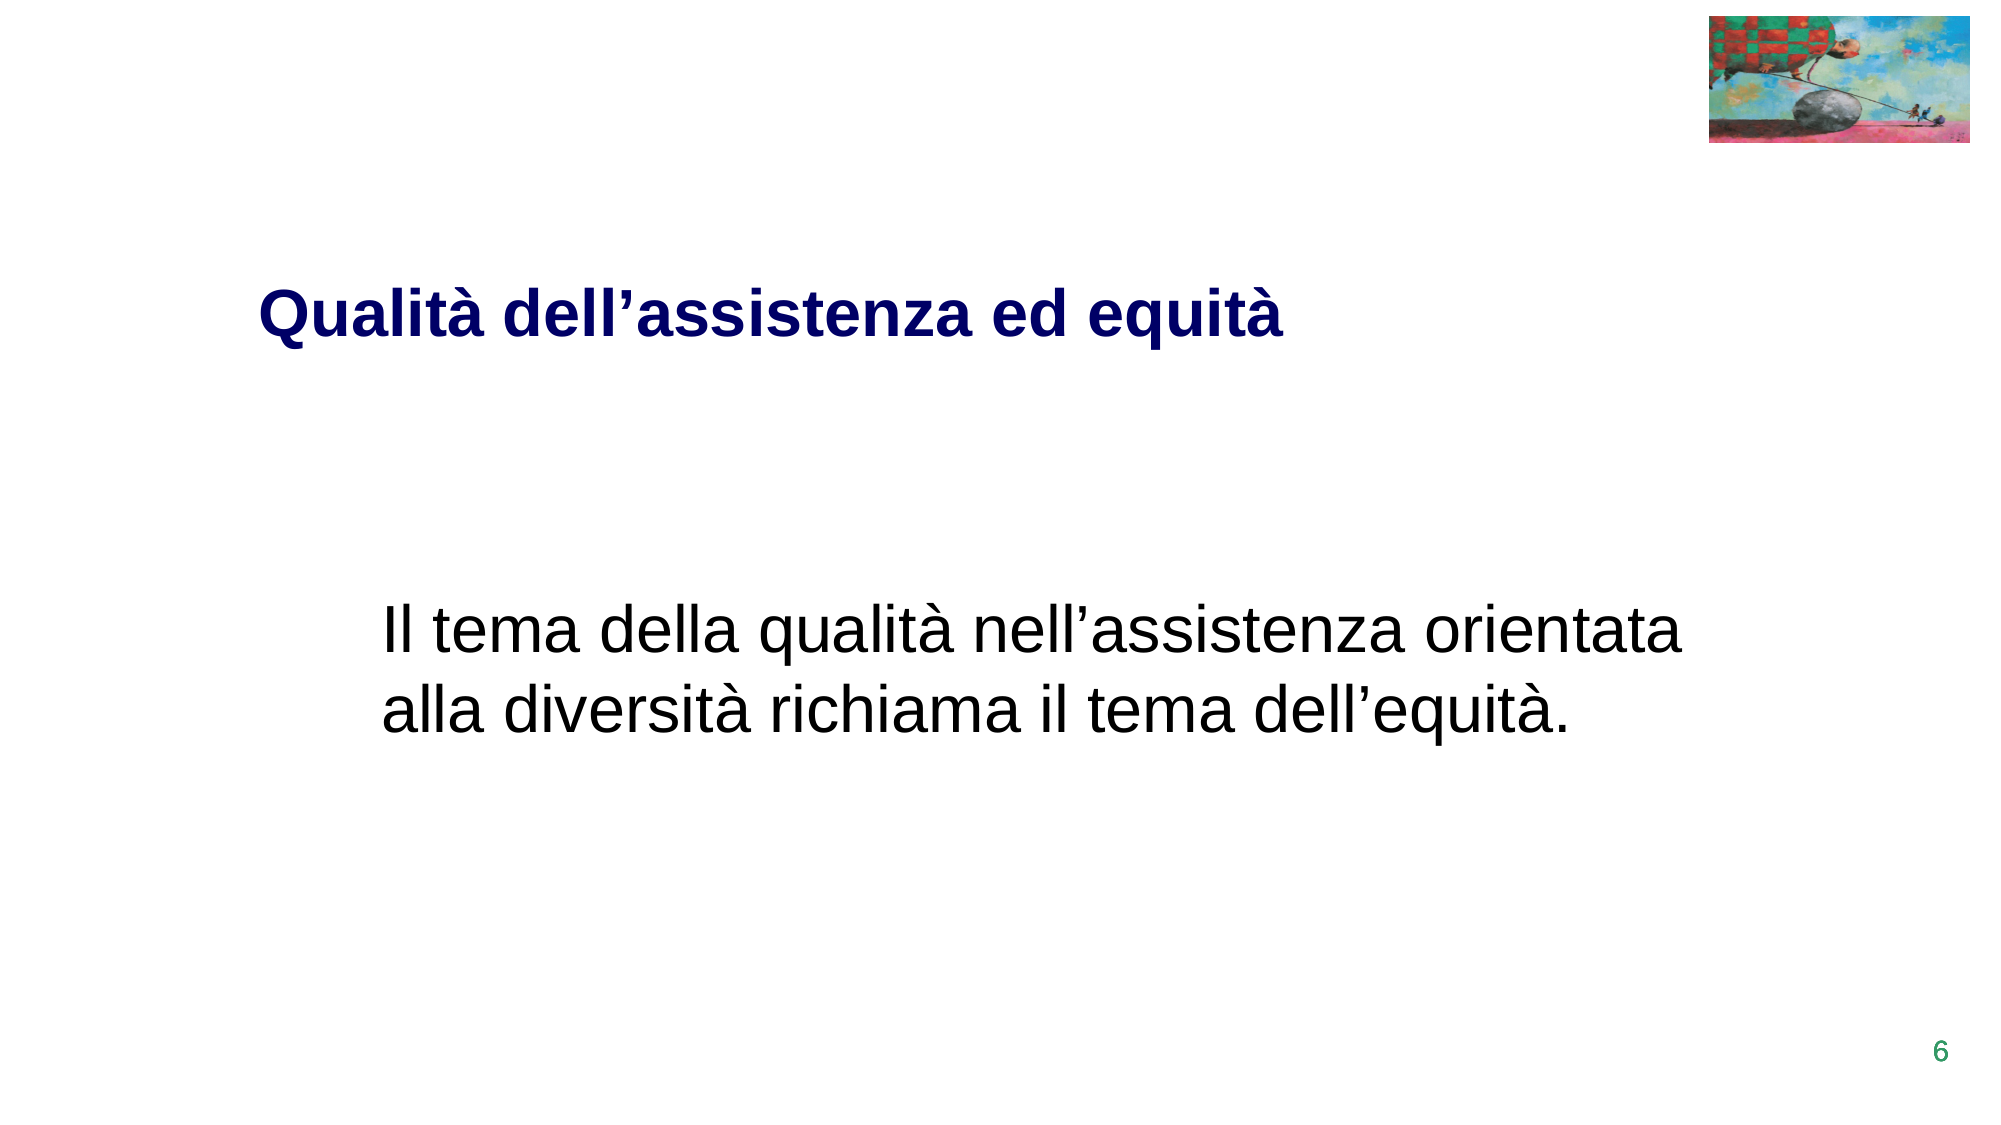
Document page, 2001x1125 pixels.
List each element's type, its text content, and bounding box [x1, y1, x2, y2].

text_box 6 [1880, 1024, 1964, 1090]
text_box Qualità dell’assistenza ed equità [244, 261, 1826, 410]
picture [1709, 16, 1970, 143]
text_box Il tema della qualità nell’assistenza orientata alla diversità richiama il tema dell’equità. [310, 578, 1792, 882]
